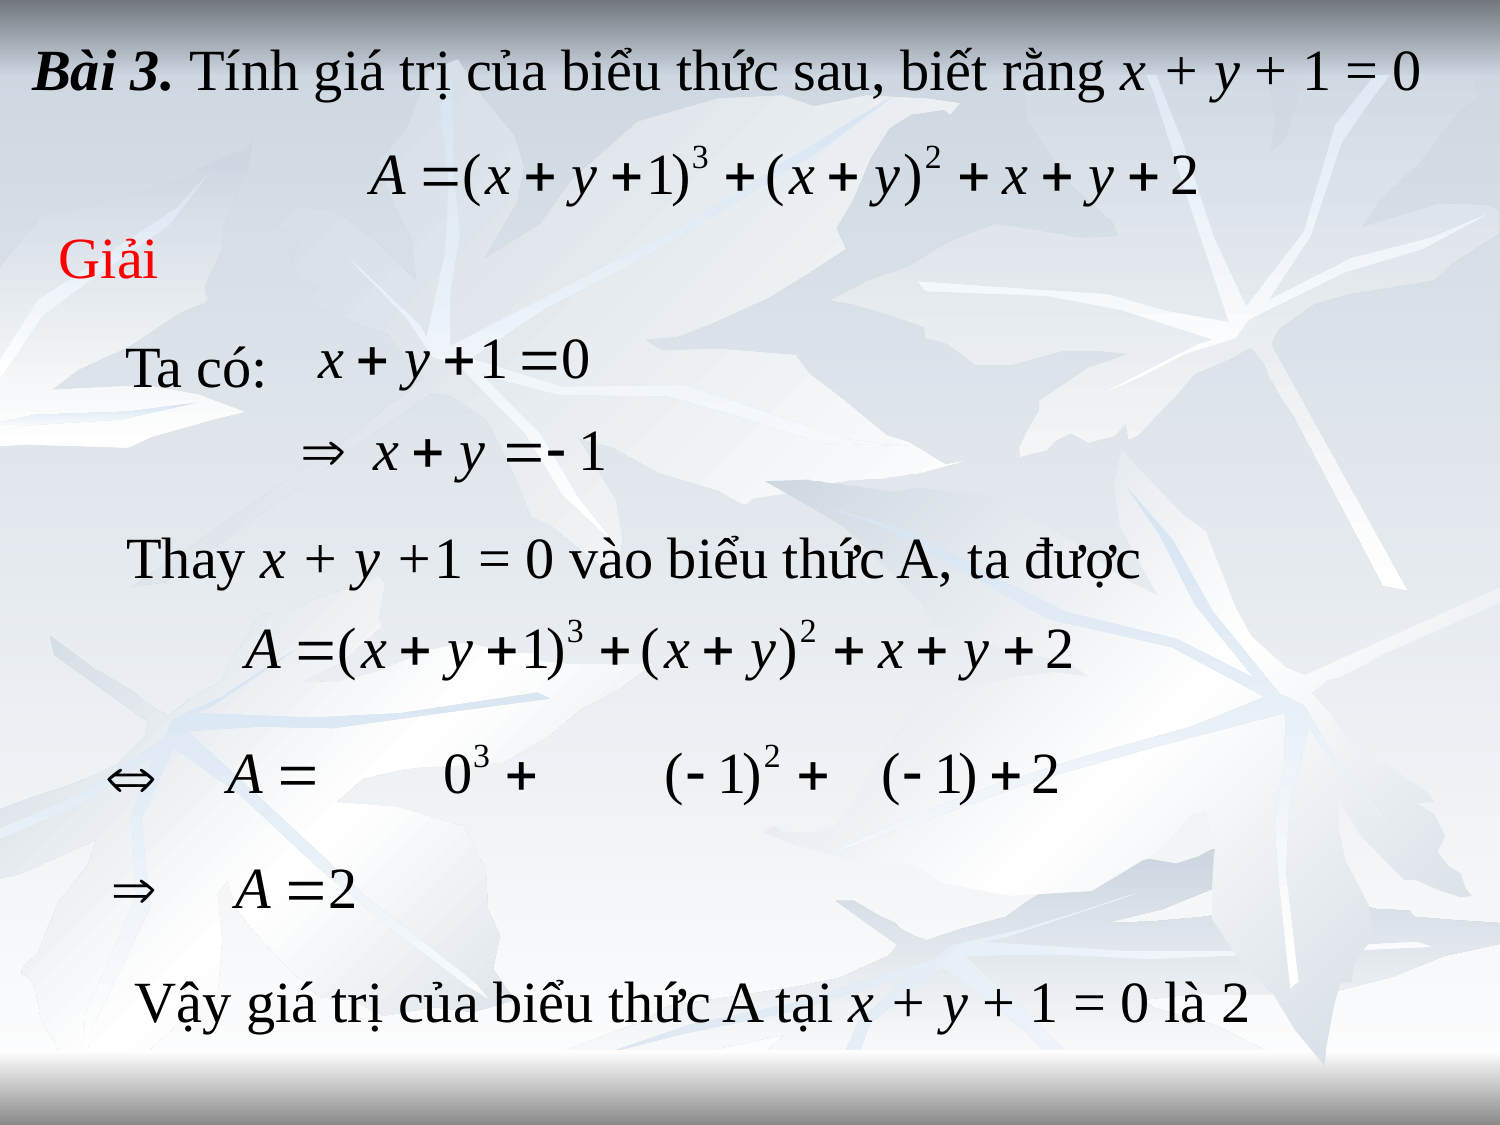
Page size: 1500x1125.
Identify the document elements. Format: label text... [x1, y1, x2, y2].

text_box Thay x + y +1 = 0 vào biểu thức A, ta được [111, 512, 1172, 598]
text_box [362, 138, 1203, 214]
text_box Vậy giá trị của biểu thức A tại x + y + 1 = 0 là 2 [119, 957, 1280, 1042]
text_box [100, 762, 170, 805]
text_box Ta có: [110, 321, 298, 407]
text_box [298, 424, 606, 490]
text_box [237, 612, 1078, 688]
text_box Giải [44, 212, 175, 298]
text_box Bài 3. Tính giá trị của biểu thức sau, biết rằng x + y + 1 = 0 [17, 24, 1438, 110]
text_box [219, 737, 1064, 813]
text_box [312, 331, 595, 398]
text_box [108, 862, 360, 928]
